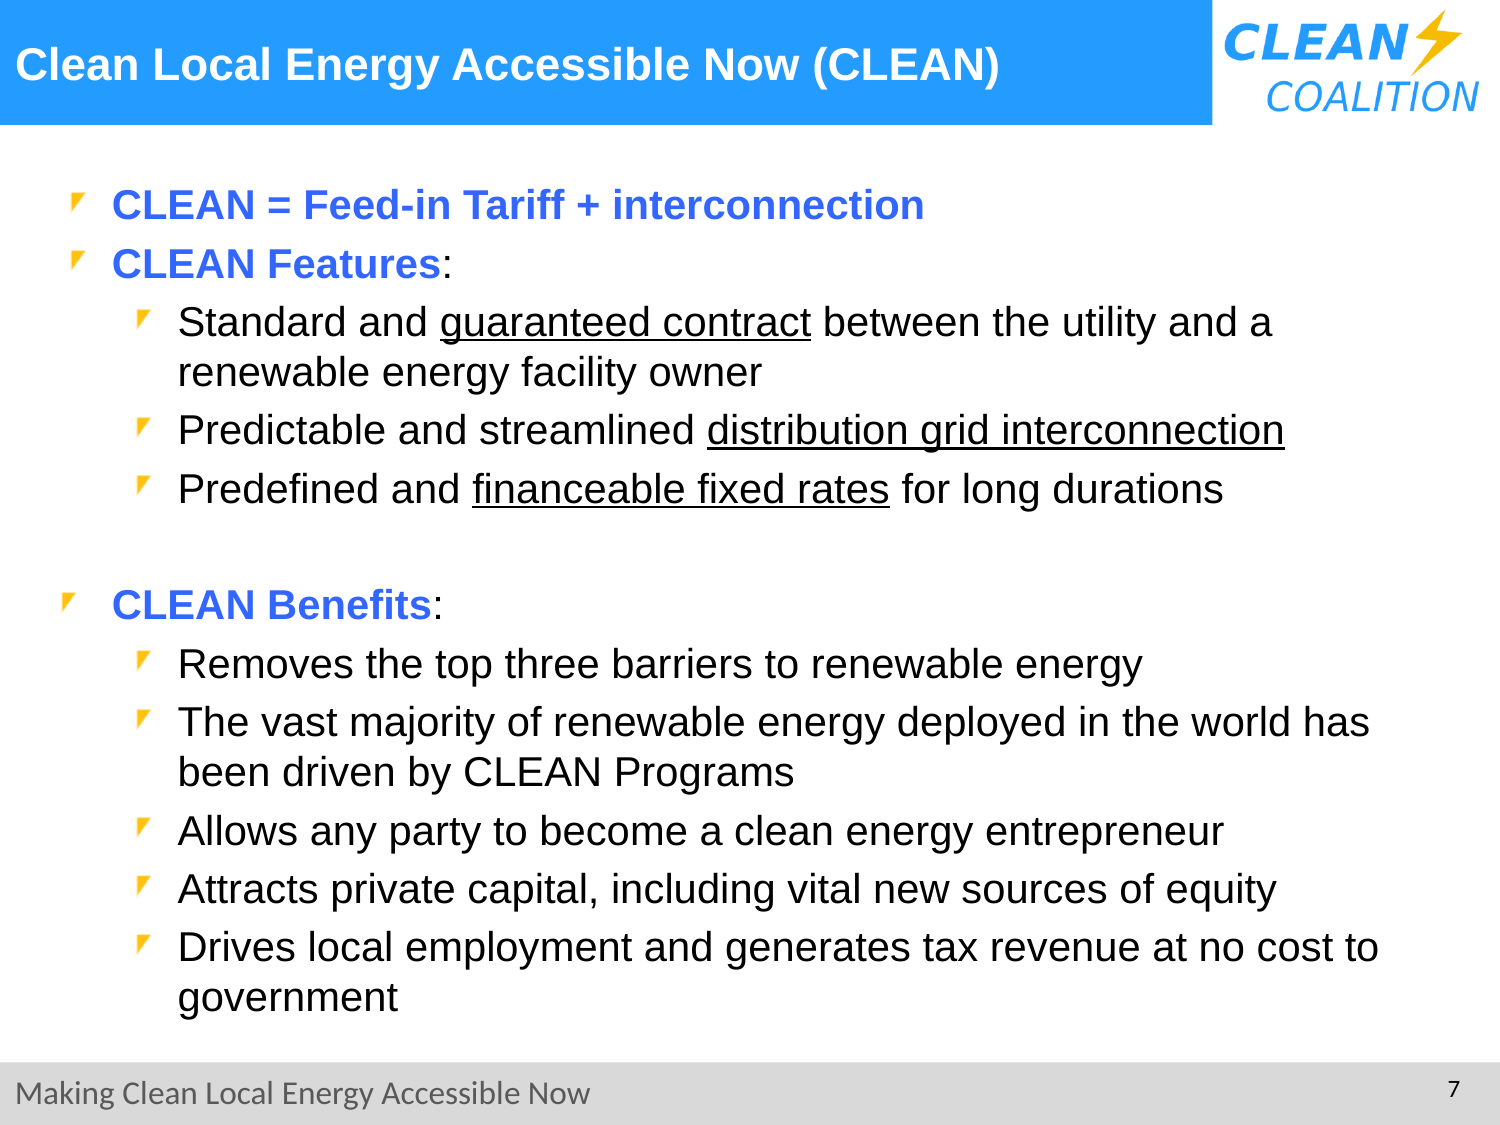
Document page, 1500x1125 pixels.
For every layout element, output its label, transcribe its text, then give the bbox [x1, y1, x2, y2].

picture [130, 705, 157, 735]
picture [130, 413, 157, 443]
list CLEAN = Feed-in Tariff + interconnection CLEAN Features: Standard and guaranteed contract between the utility and a renewable energy facility owner Predictable and streamlined distribution grid interconnection Predefined and financeable fixed rates for long durations CLEAN Benefits: Removes the top three barriers to renewable energy The vast majority of renewable energy deployed in the world has been driven by CLEAN Programs Allows any party to become a clean energy entrepreneur Attracts private capital, including vital new sources of equity Drives local employment and generates tax revenue at no cost to government [30, 170, 1469, 1059]
picture [1216, 4, 1488, 125]
picture [130, 305, 157, 335]
picture [55, 588, 82, 618]
picture [130, 471, 157, 501]
picture [130, 871, 157, 902]
picture [64, 188, 92, 218]
title Clean Local Energy Accessible Now (CLEAN) [0, 0, 1201, 126]
picture [64, 246, 92, 276]
picture [130, 813, 157, 843]
picture [130, 646, 157, 677]
picture [130, 930, 157, 960]
